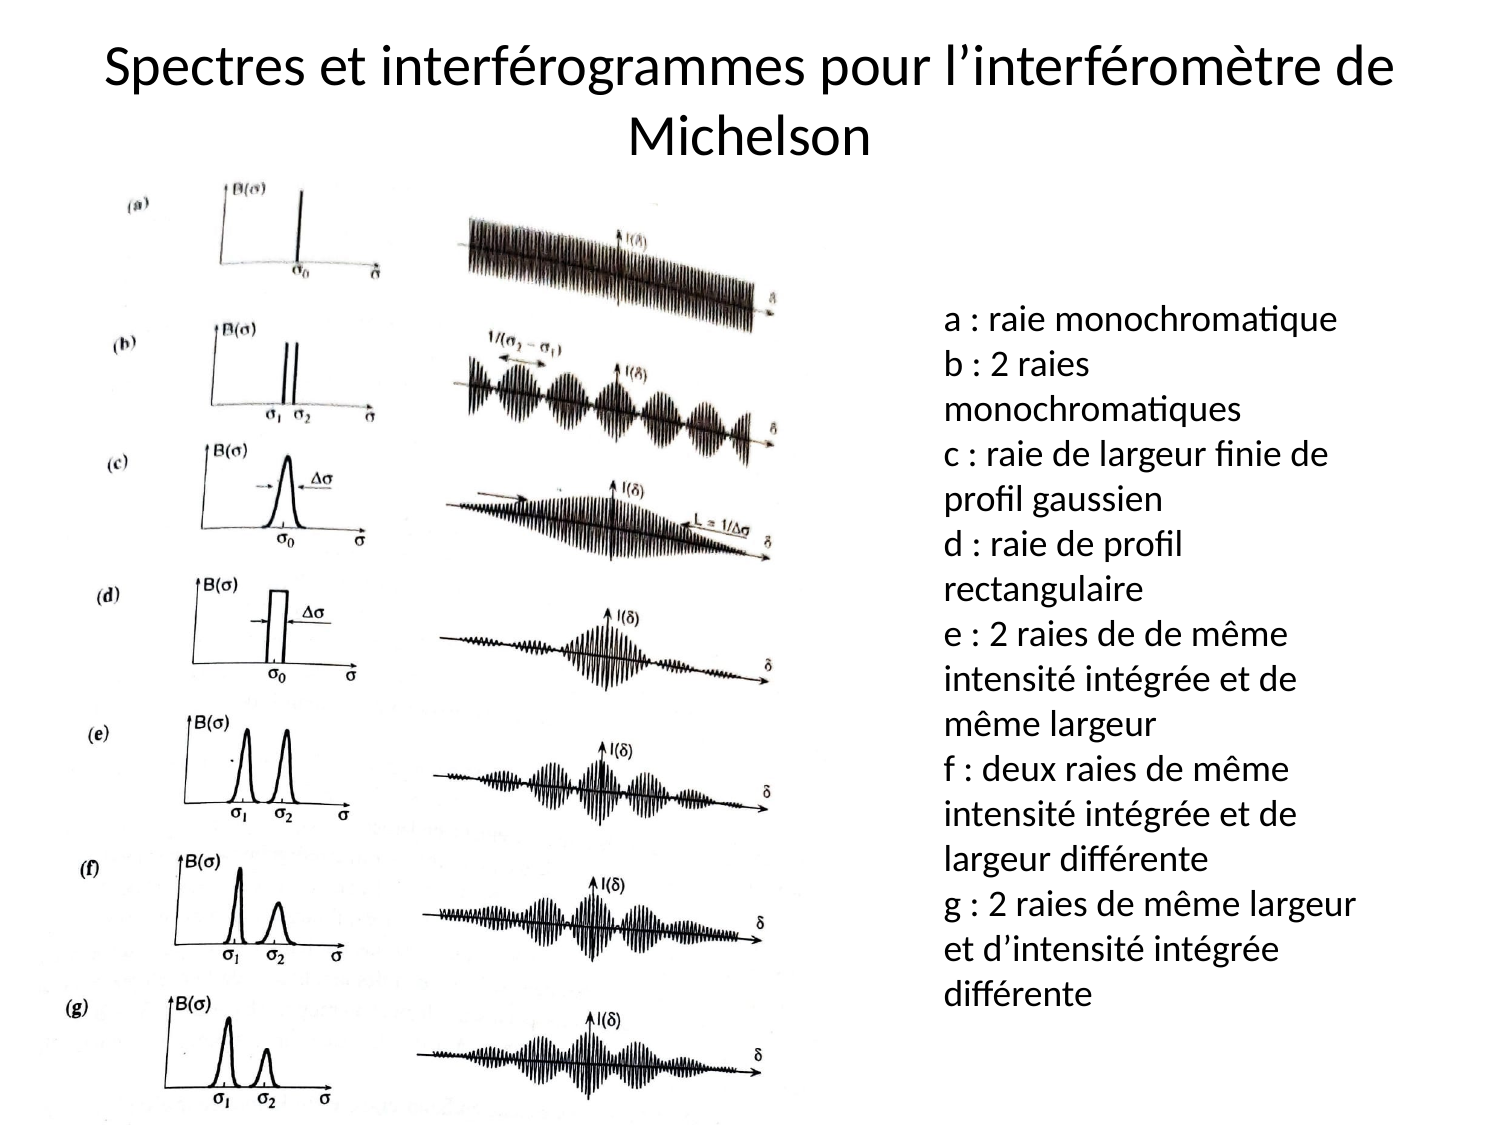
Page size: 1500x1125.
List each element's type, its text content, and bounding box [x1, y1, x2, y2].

picture [39, 158, 827, 1125]
title Spectres et interférogrammes pour l’interféromètre de Michelson [75, 3, 1425, 192]
text_box a : raie monochromatique b : 2 raies monochromatiques c : raie de largeur finie de profil gaussien d : raie de profil rectangulaire e : 2 raies de de même intensité intégrée et de même largeur f : deux raies de même intensité intégrée et de largeur différente g : 2 raies de même largeur et d’intensité intégrée différente [928, 286, 1405, 1022]
